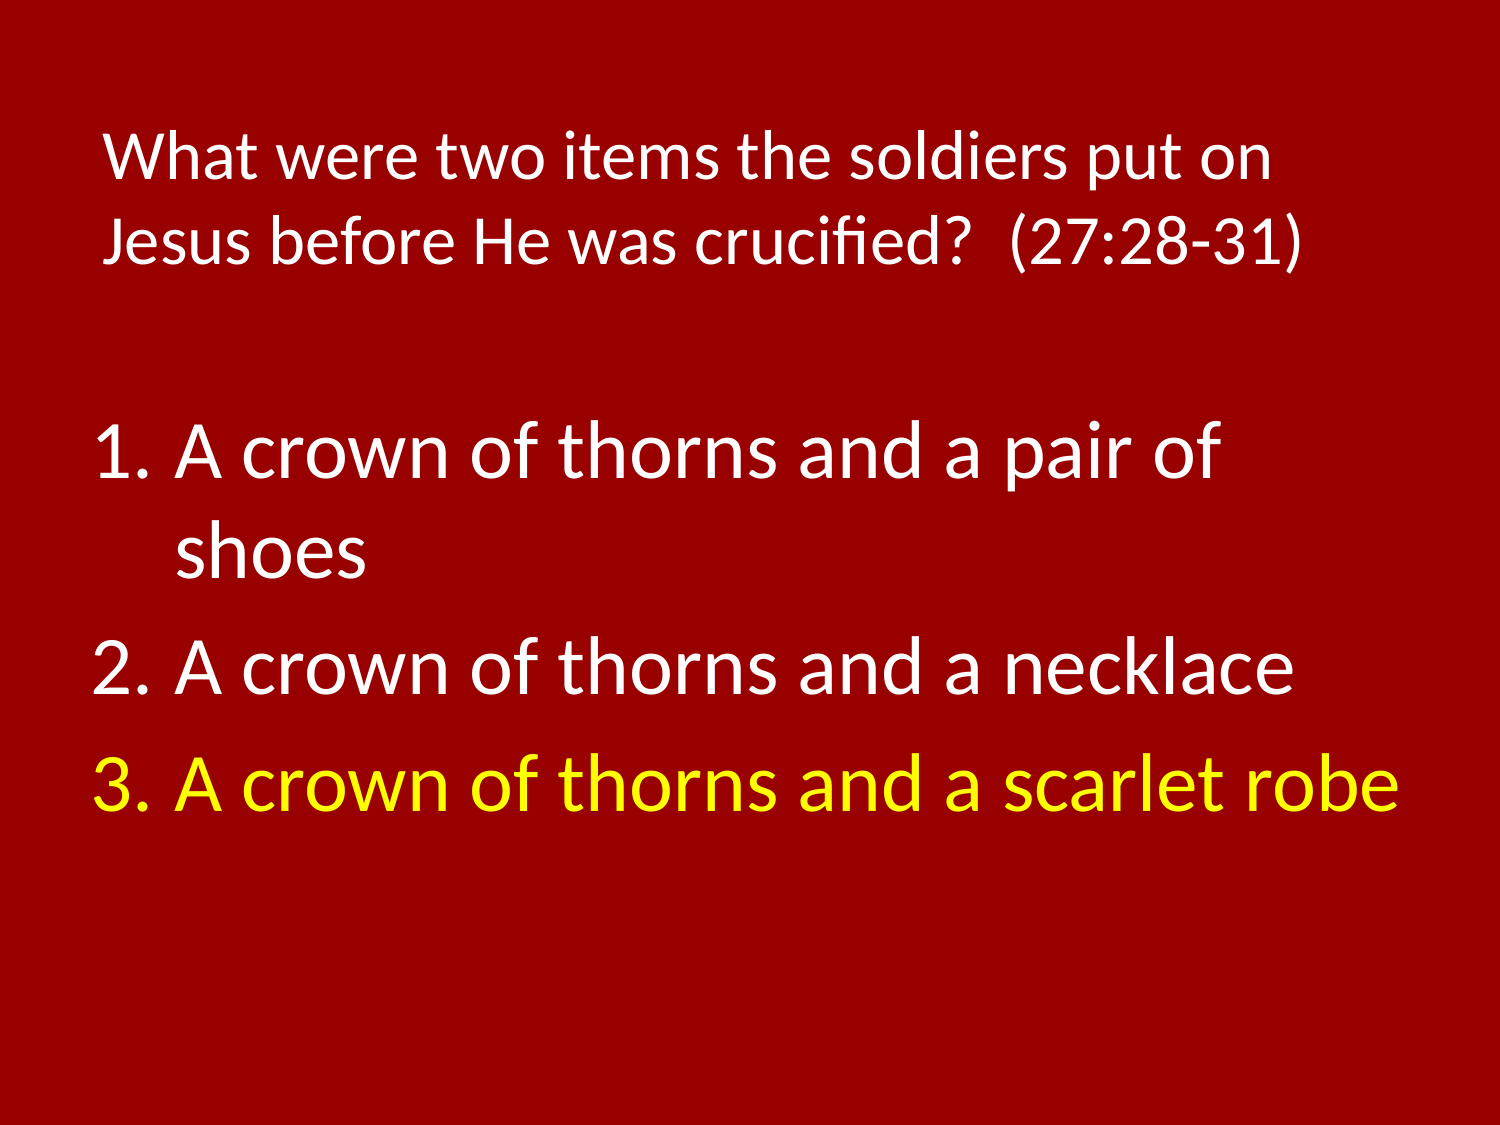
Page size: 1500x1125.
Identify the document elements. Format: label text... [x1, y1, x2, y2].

title What were two items the soldiers put on Jesus before He was crucified? (27:28-31) [87, 99, 1438, 288]
list A crown of thorns and a pair of shoes A crown of thorns and a necklace A crown of thorns and a scarlet robe [75, 387, 1425, 1005]
